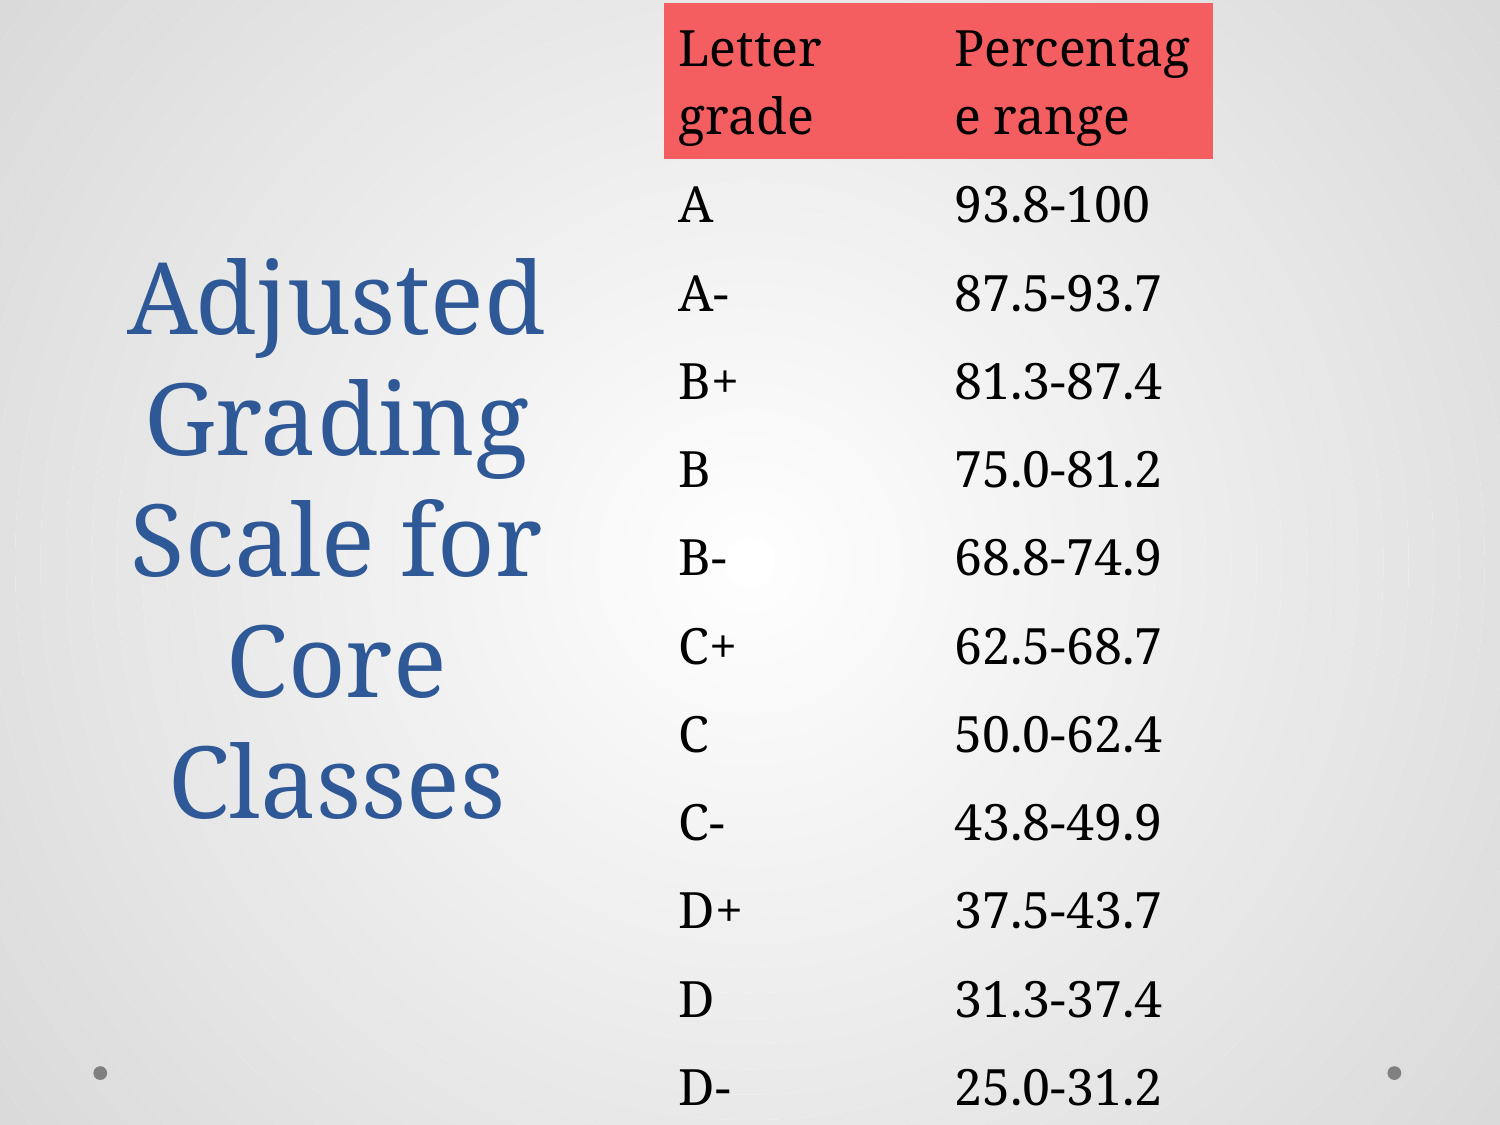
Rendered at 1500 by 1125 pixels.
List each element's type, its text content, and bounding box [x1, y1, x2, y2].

table_cell 75.0-81.2 [939, 424, 1213, 512]
table_cell B+ [664, 336, 939, 424]
table_cell 87.5-93.7 [939, 248, 1213, 336]
table_cell 50.0-62.4 [939, 689, 1213, 777]
table_cell 62.5-68.7 [939, 601, 1213, 689]
table_cell B- [664, 512, 939, 601]
table_cell D [664, 954, 939, 1042]
title Adjusted Grading Scale for Core Classes [54, 218, 620, 884]
table_cell 81.3-87.4 [939, 336, 1213, 424]
table_cell C+ [664, 601, 939, 689]
table_cell 68.8-74.9 [939, 512, 1213, 601]
table_cell 37.5-43.7 [939, 866, 1213, 954]
table_cell B [664, 424, 939, 512]
table_cell 93.8-100 [939, 159, 1213, 248]
table_cell C [664, 689, 939, 777]
table_cell D+ [664, 866, 939, 954]
table_cell D- [664, 1042, 939, 1125]
table_cell 43.8-49.9 [939, 777, 1213, 866]
table_cell A [664, 159, 939, 248]
table_header Letter grade [664, 3, 939, 159]
table_cell C- [664, 777, 939, 866]
table_header Percentage range [939, 3, 1213, 159]
table_cell A- [664, 248, 939, 336]
table_cell 25.0-31.2 [939, 1042, 1213, 1125]
table_cell 31.3-37.4 [939, 954, 1213, 1042]
